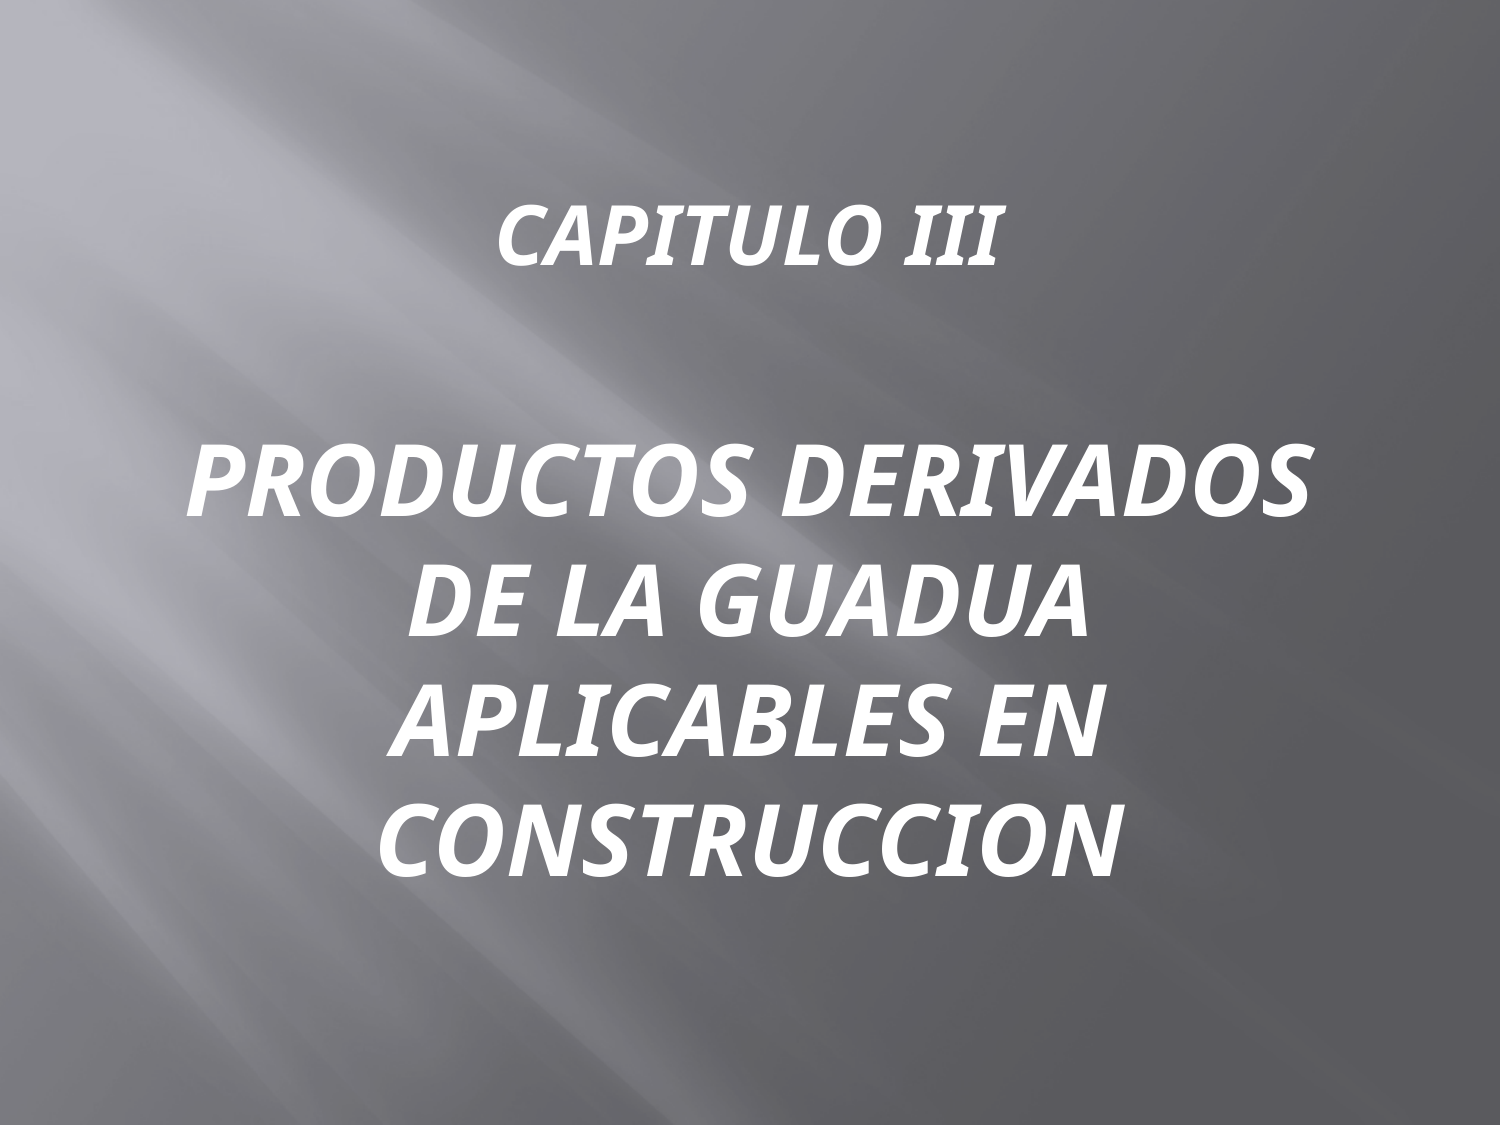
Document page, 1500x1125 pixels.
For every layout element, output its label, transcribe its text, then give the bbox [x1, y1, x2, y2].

text_box PRODUCTOS DERIVADOS DE LA GUADUA APLICABLES EN CONSTRUCCION [135, 408, 1365, 904]
text_box CAPITULO III [480, 174, 1018, 290]
